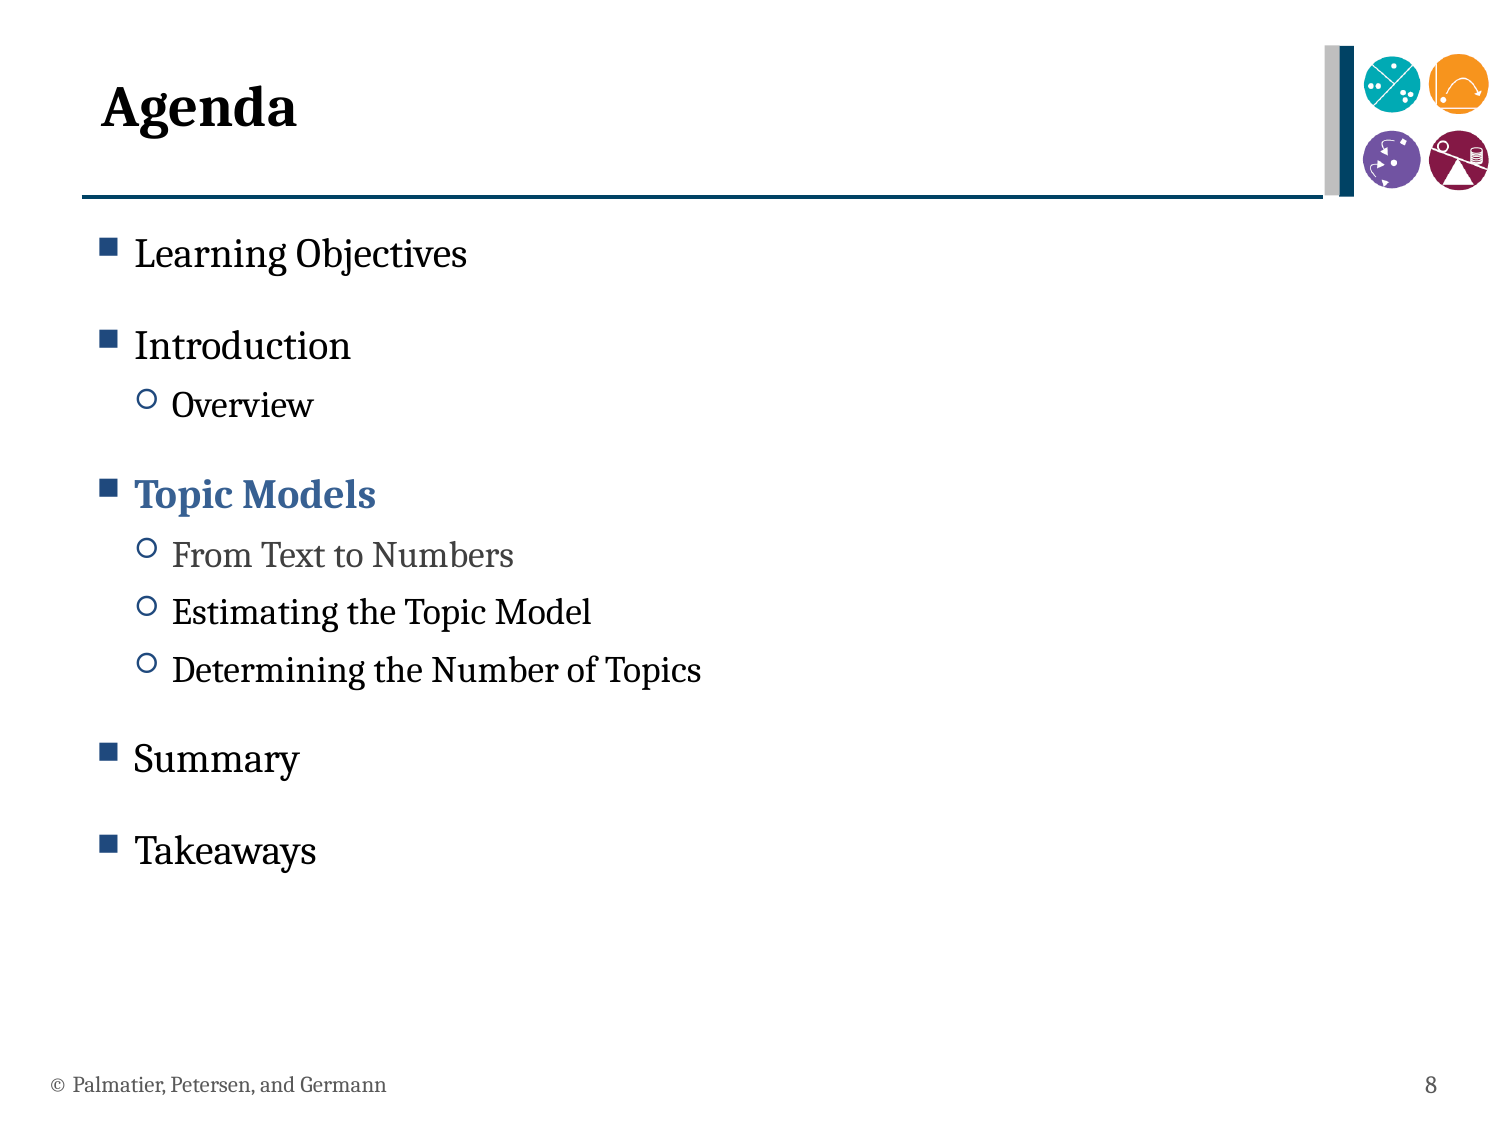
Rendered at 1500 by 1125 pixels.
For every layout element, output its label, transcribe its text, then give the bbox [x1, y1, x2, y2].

slide_number 8 [1361, 1053, 1453, 1114]
picture [1357, 123, 1497, 194]
list Learning Objectives Introduction Overview Topic Models From Text to Numbers Estimating the Topic Model Determining the Number of Topics Summary Takeaways [81, 218, 1453, 1031]
picture [1357, 45, 1496, 118]
title Agenda [86, 61, 1327, 193]
footer © Palmatier, Petersen, and Germann [33, 1053, 1038, 1114]
